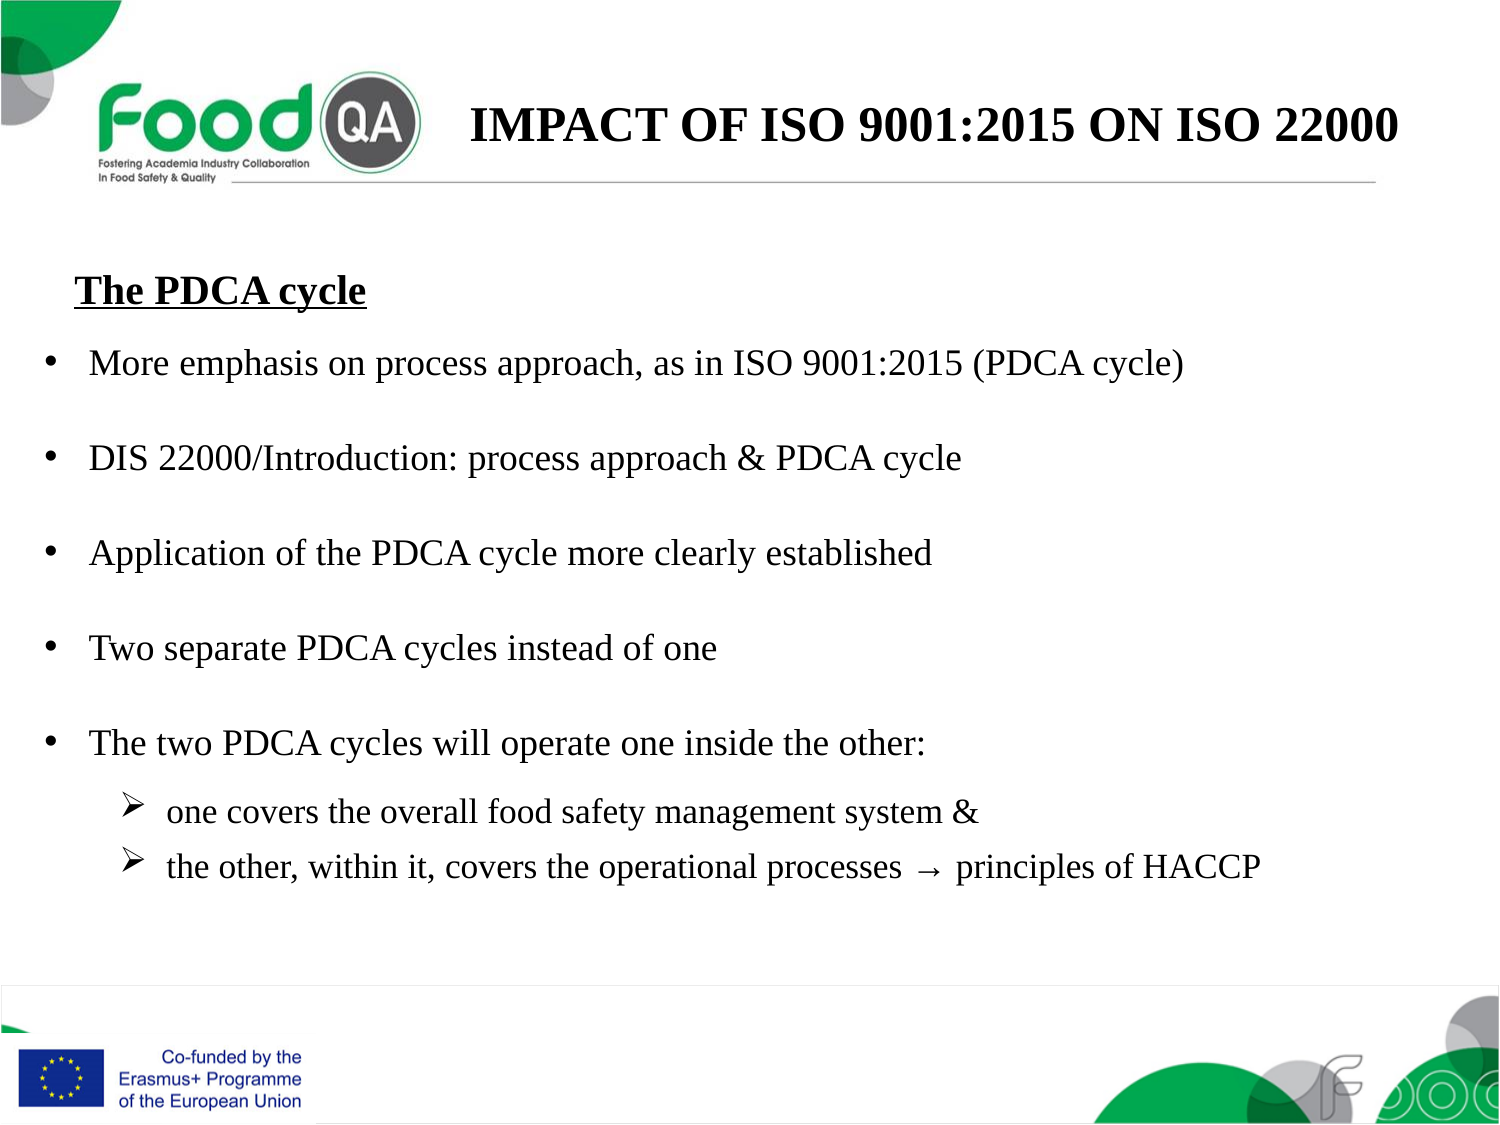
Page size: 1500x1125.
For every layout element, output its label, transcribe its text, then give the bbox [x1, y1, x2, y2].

picture [0, 984, 1500, 1125]
text_box IMPACT OF ISO 9001:2015 ON ISO 22000 [454, 83, 1435, 159]
list The PDCA cycle More emphasis on process approach, as in ISO 9001:2015 (PDCA cycle) DIS 22000/Introduction: process approach & PDCA cycle Application of the PDCA cycle more clearly established Two separate PDCA cycles instead of one The two PDCA cycles will operate one inside the other: one covers the overall food safety management system & the other, within it, covers the operational processes → principles of HACCP [29, 255, 1500, 957]
picture [0, 0, 1498, 190]
